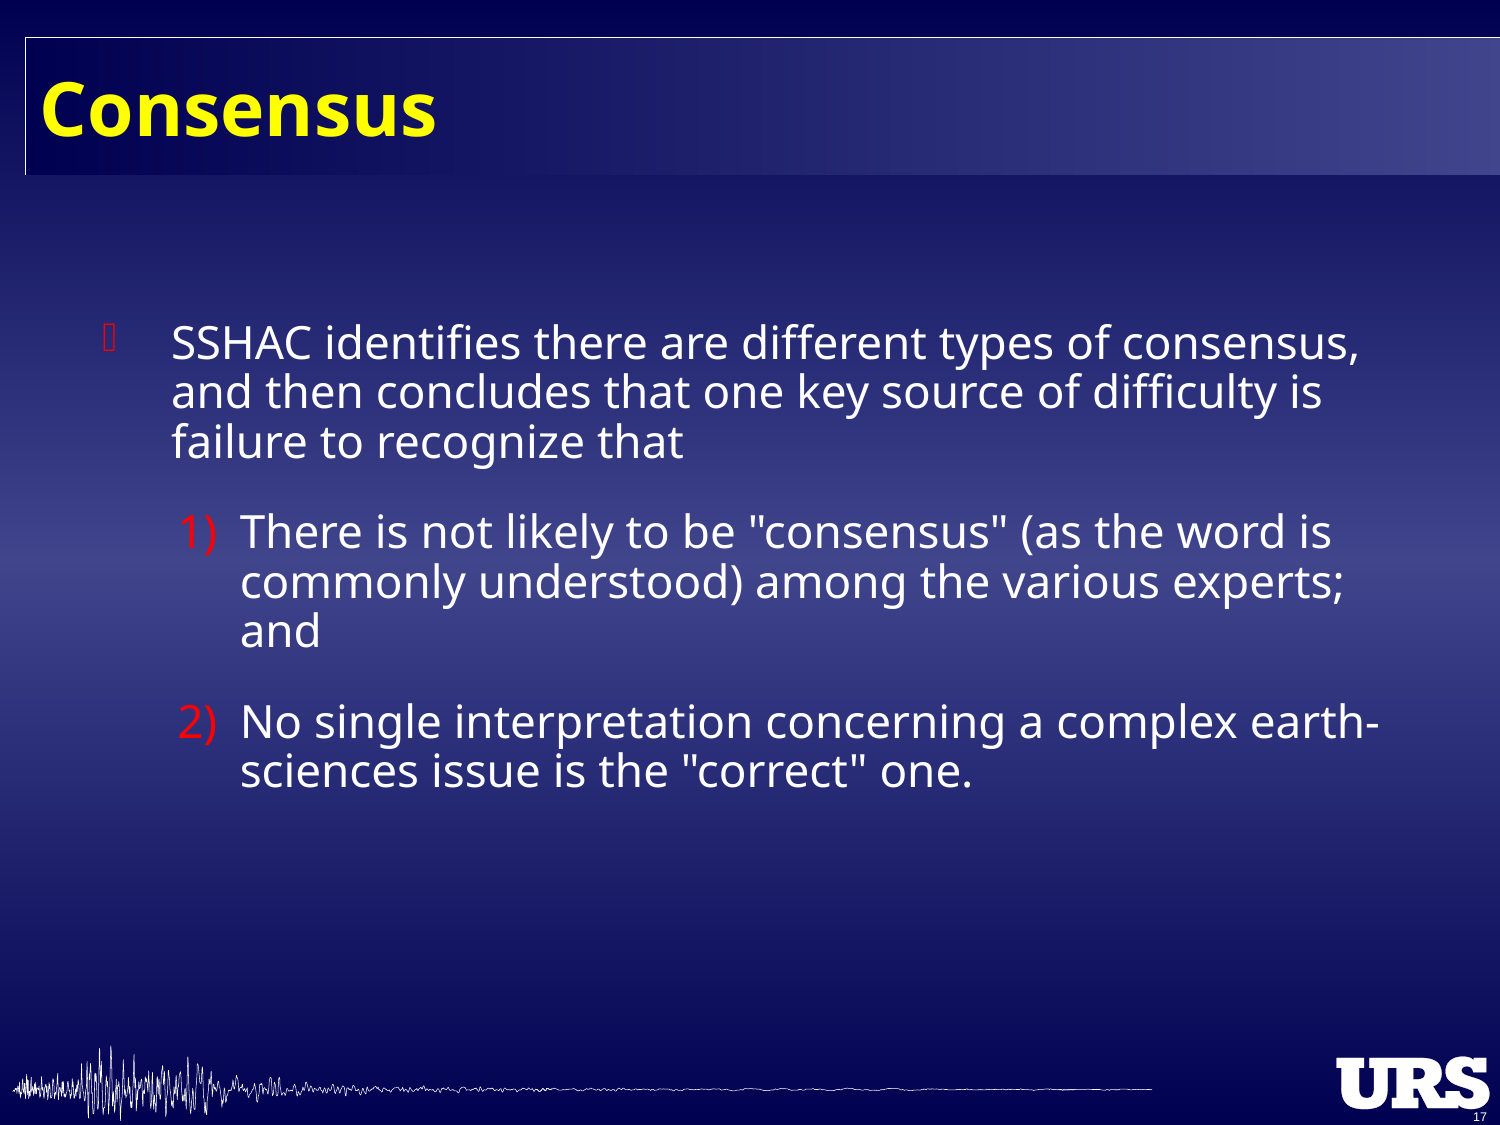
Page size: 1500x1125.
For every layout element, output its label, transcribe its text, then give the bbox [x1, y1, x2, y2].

title Consensus [24, 37, 1500, 175]
text_box SSHAC identifies there are different types of consensus, and then concludes that one key source of difficulty is failure to recognize that There is not likely to be "consensus" (as the word is commonly understood) among the various experts; and No single interpretation concerning a complex earth-sciences issue is the "correct" one. [87, 312, 1413, 813]
